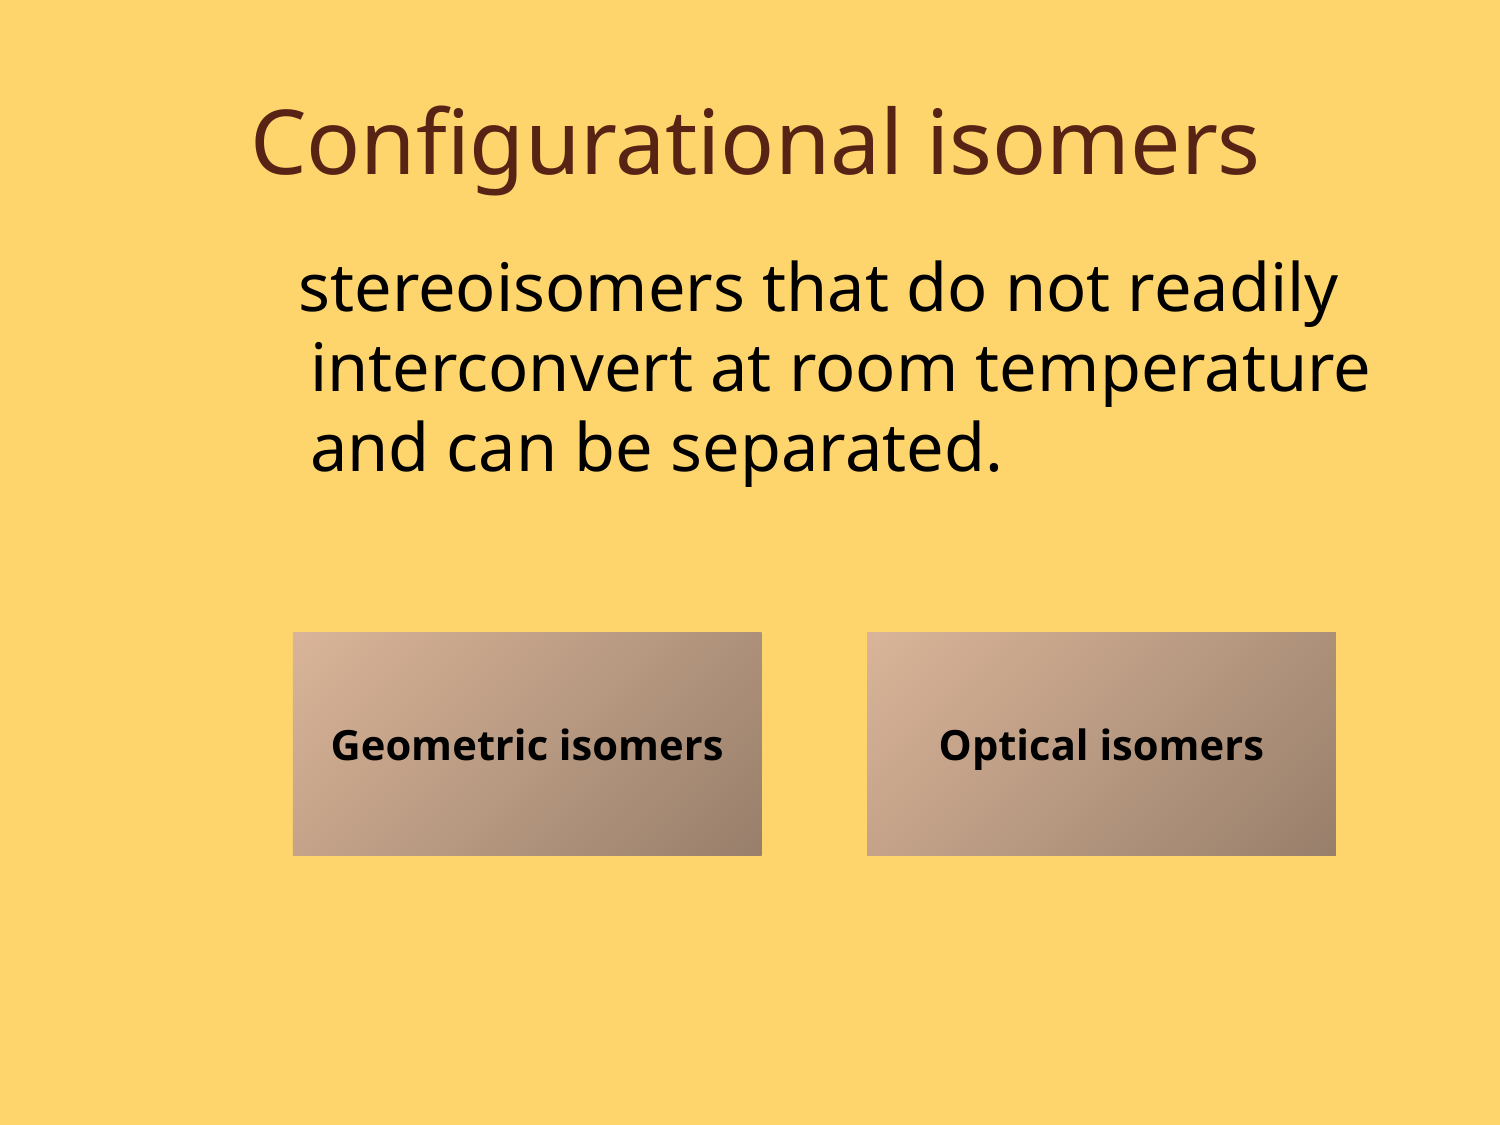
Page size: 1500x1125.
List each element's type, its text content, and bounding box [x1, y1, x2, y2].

text_box Geometric isomers [291, 631, 764, 857]
list stereoisomers that do not readily interconvert at room temperature and can be separated. [235, 237, 1466, 1025]
text_box Optical isomers [865, 631, 1338, 857]
title Configurational isomers [235, 45, 1466, 233]
